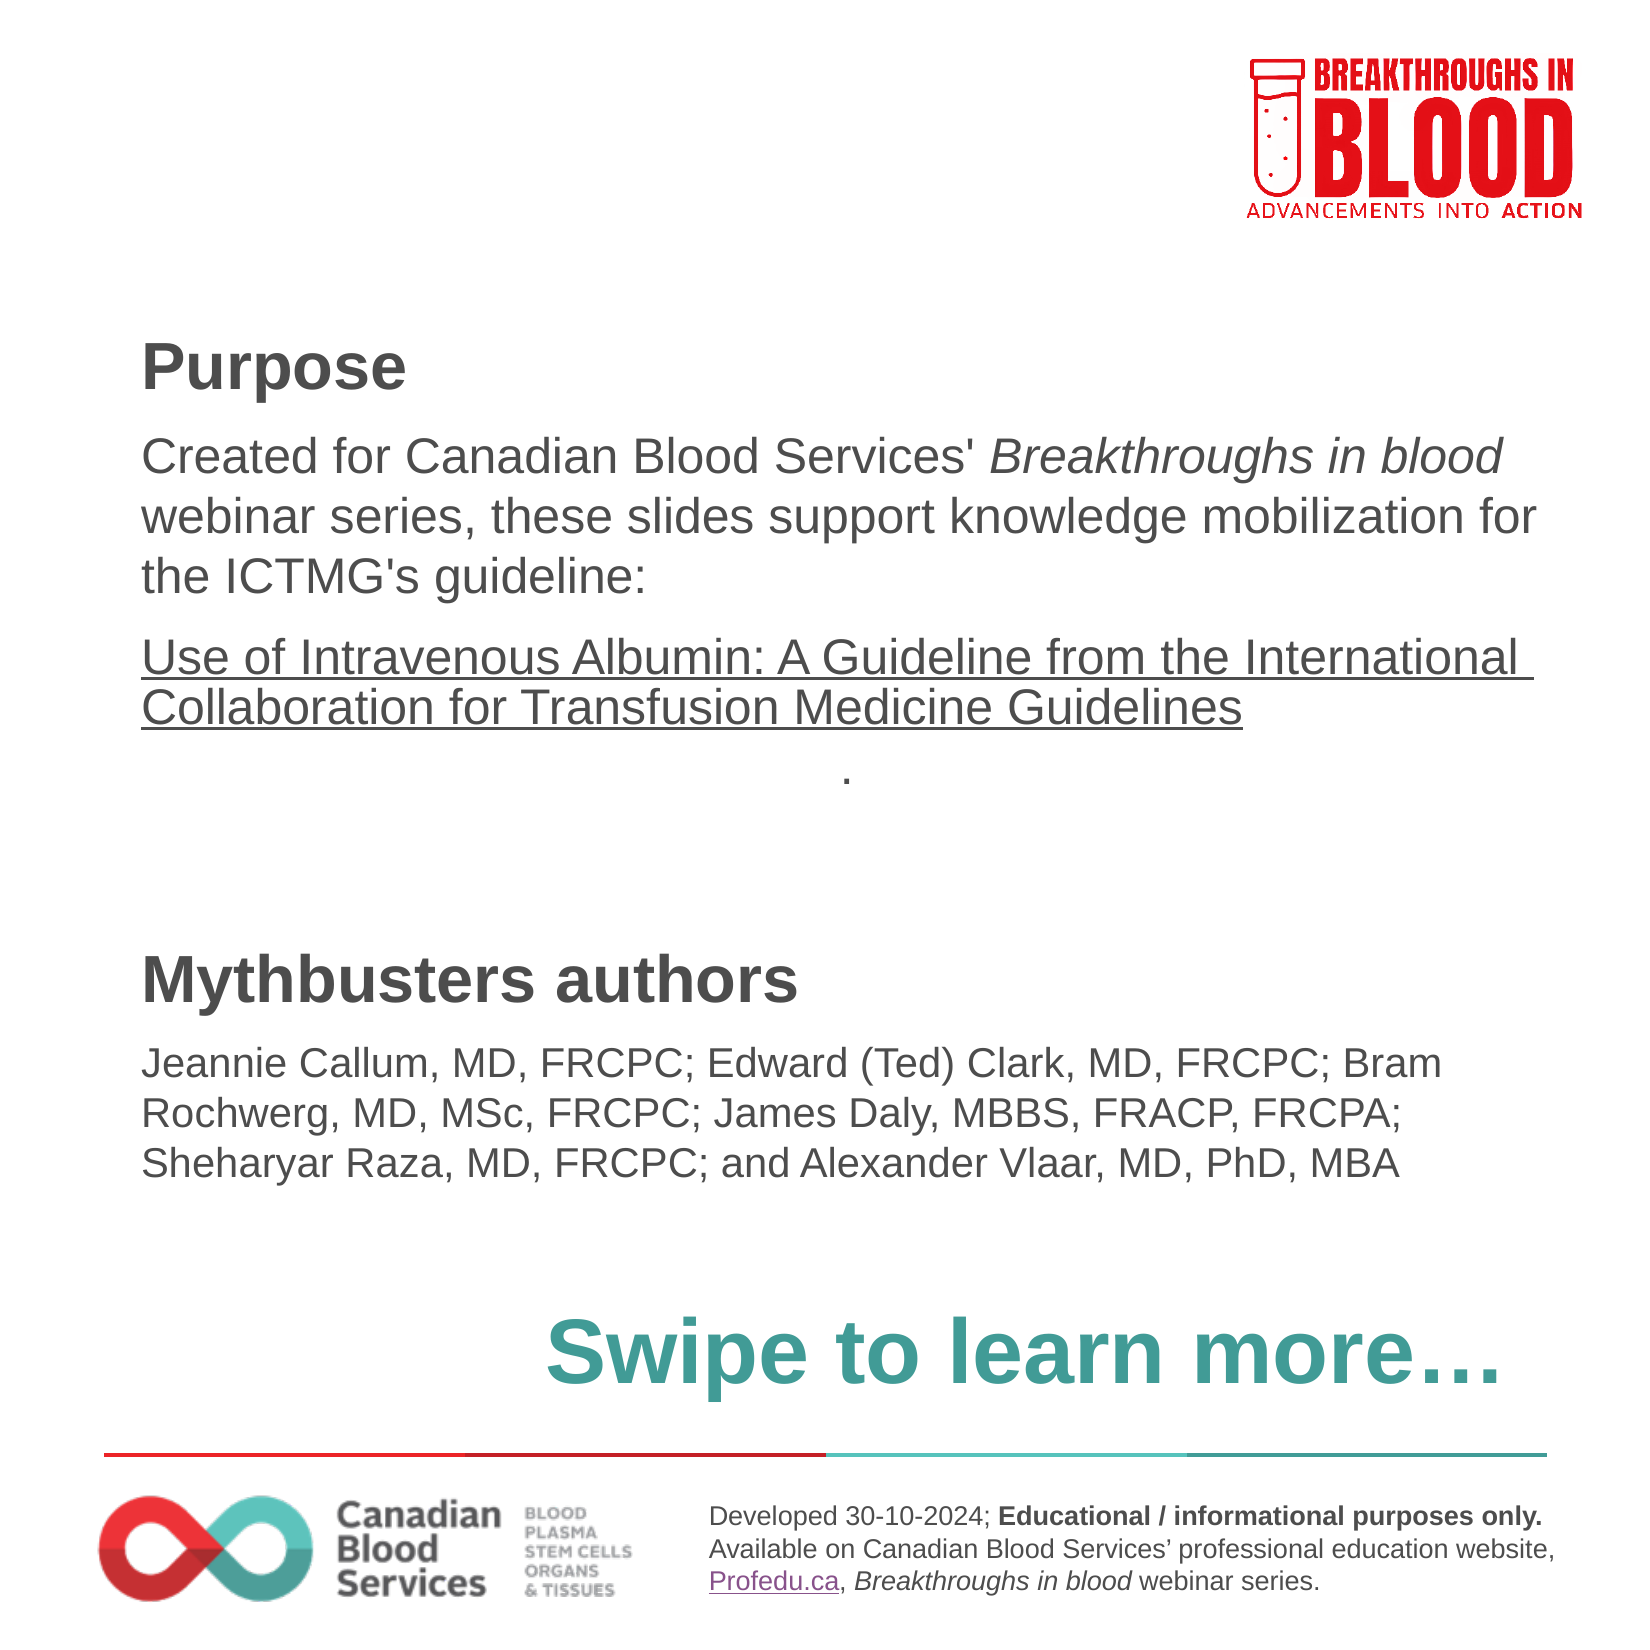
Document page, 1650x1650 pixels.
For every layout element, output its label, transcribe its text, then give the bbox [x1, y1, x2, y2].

list Purpose Created for Canadian Blood Services' Breakthroughs in blood webinar series, these slides support knowledge mobilization for the ICTMG's guideline: Use of Intravenous Albumin: A Guideline from the International Collaboration for Transfusion Medicine Guidelines. Mythbusters authors Jeannie Callum, MD, FRCPC; Edward (Ted) Clark, MD, FRCPC; Bram Rochwerg, MD, MSc, FRCPC; James Daly, MBBS, FRACP, FRCPA; Sheharyar Raza, MD, FRCPC; and Alexander Vlaar, MD, PhD, MBA [125, 276, 1568, 1183]
text_box Developed 30-10-2024; Educational / informational purposes only. Available on Canadian Blood Services’ professional education website, Profedu.ca, Breakthroughs in blood webinar series. [693, 1491, 1585, 1604]
picture [1242, 53, 1585, 221]
text_box [1238, 17, 1611, 278]
text_box Swipe to learn more… [532, 1267, 1540, 1408]
picture [90, 1493, 641, 1605]
